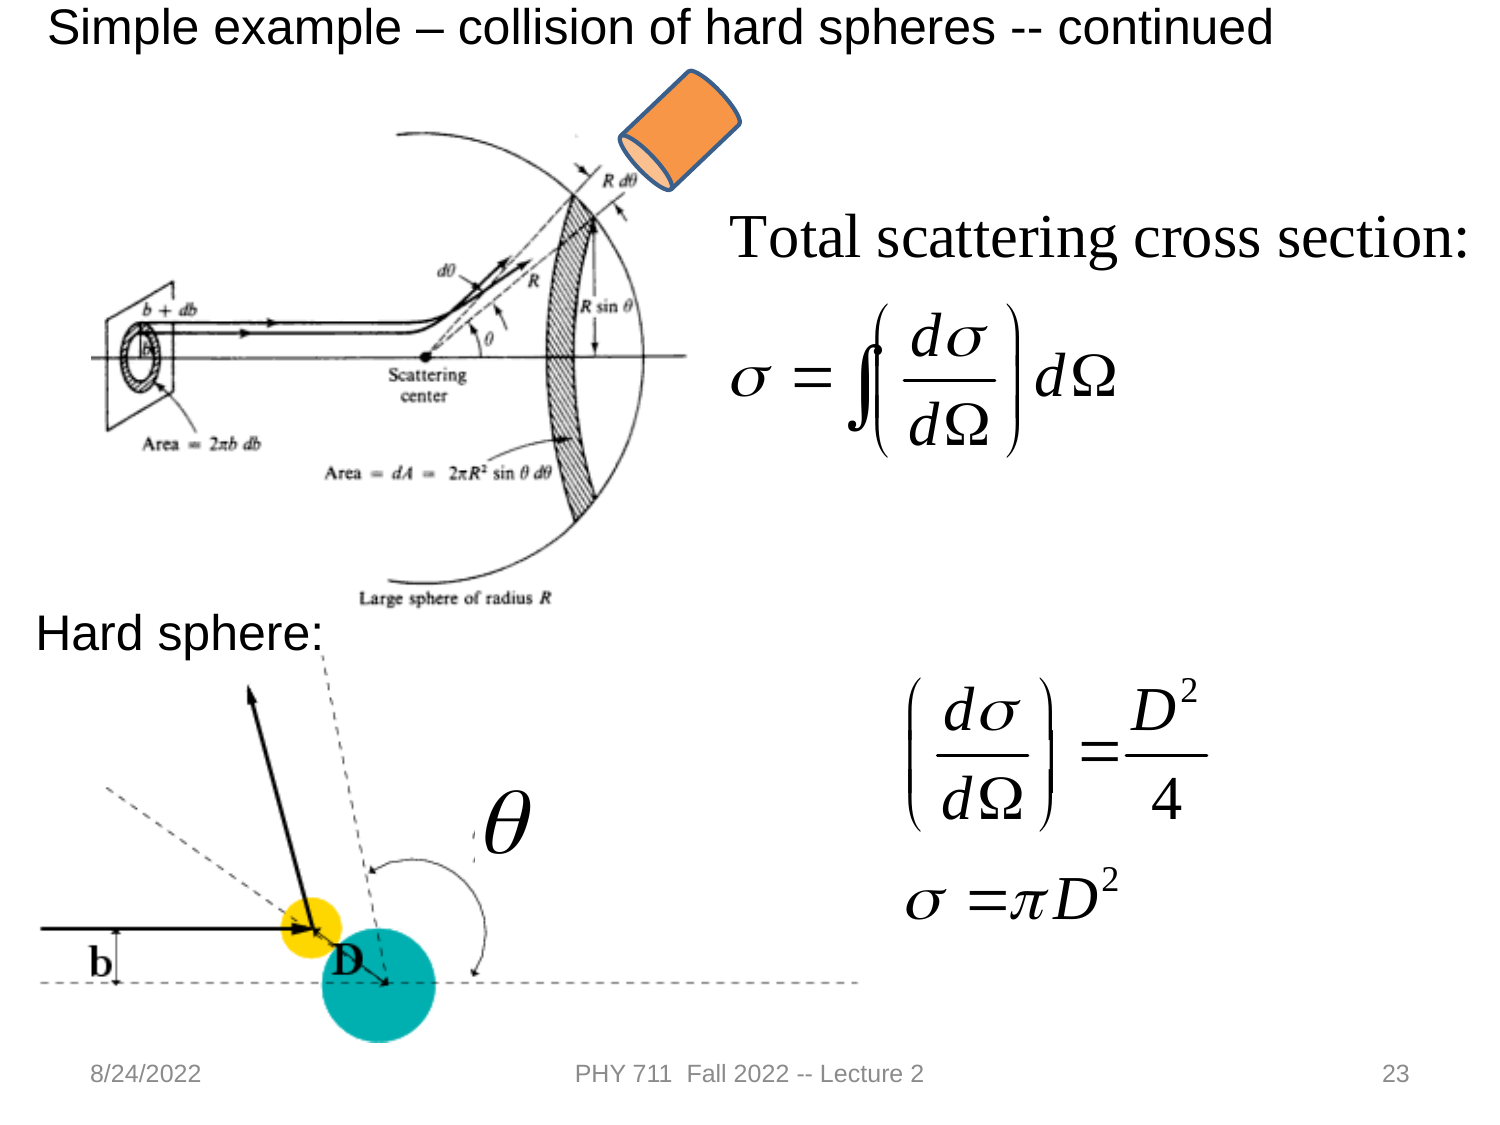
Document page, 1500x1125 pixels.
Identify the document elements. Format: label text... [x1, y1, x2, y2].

picture [90, 124, 703, 613]
text_box [631, 68, 742, 158]
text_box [899, 667, 1216, 928]
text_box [724, 205, 1474, 467]
footer PHY 711 Fall 2022 -- Lecture 2 [512, 1042, 988, 1103]
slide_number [75, 1052, 425, 1103]
picture [37, 652, 863, 1043]
text_box Simple example – collision of hard spheres -- continued [32, 0, 1370, 63]
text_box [474, 774, 543, 869]
text_box Hard sphere: [20, 593, 696, 668]
slide_number 23 [1074, 1042, 1425, 1103]
